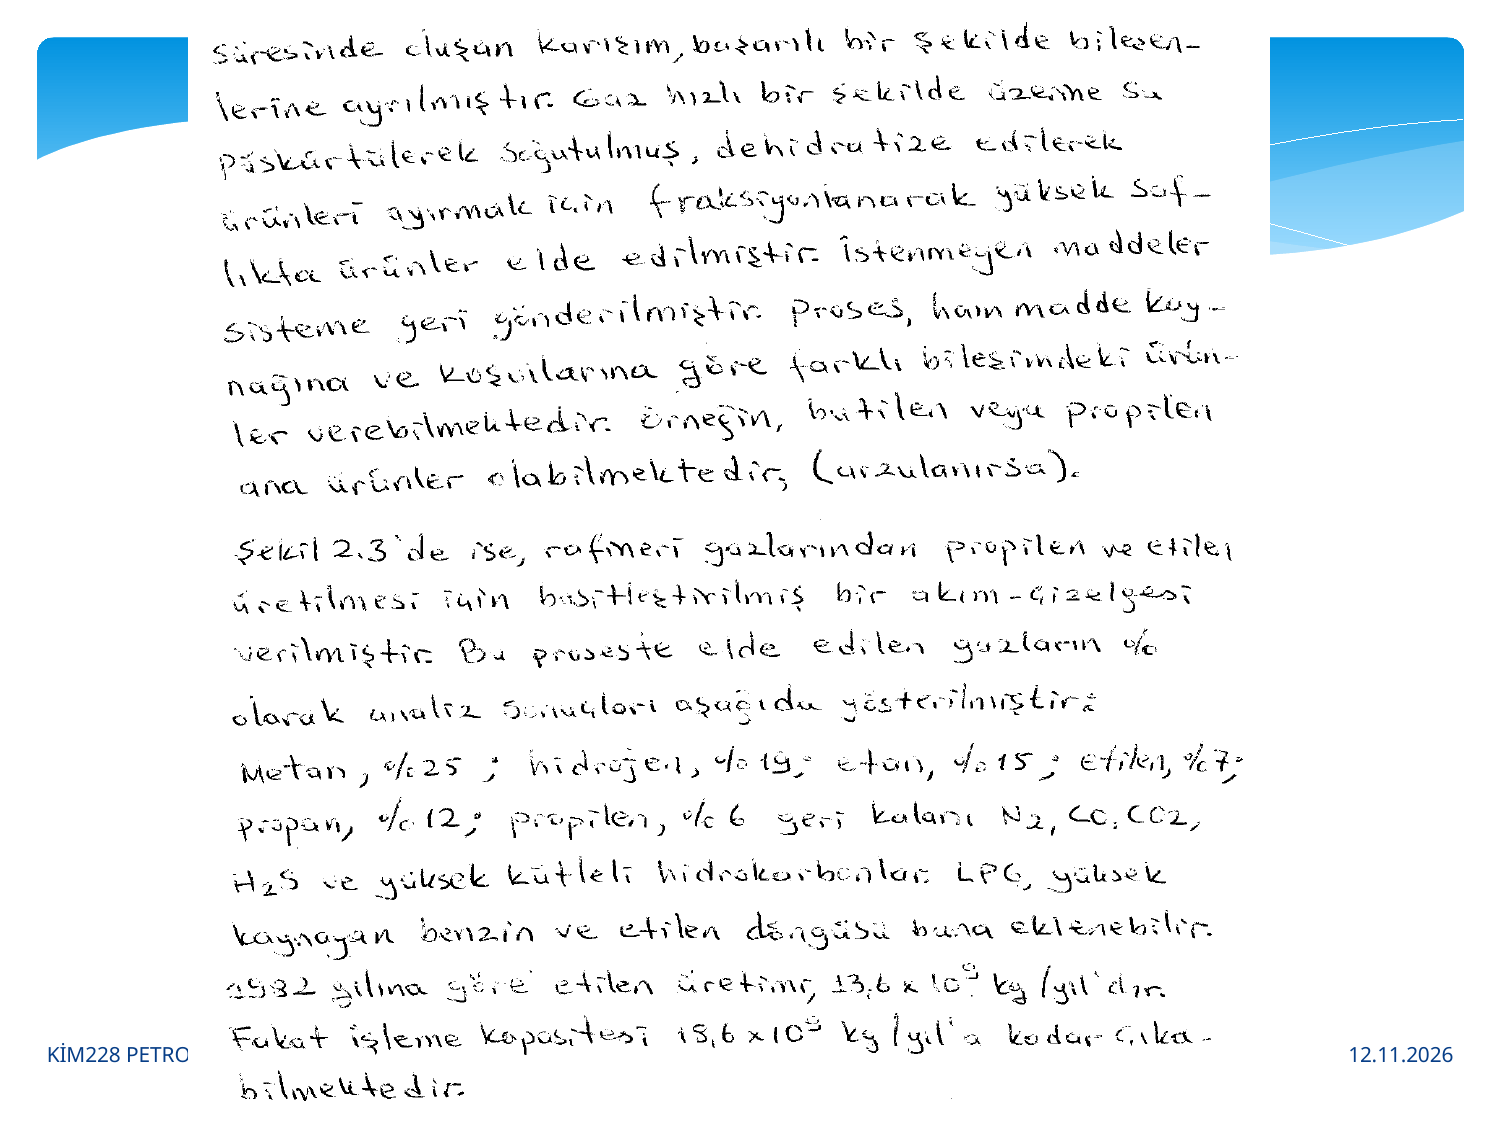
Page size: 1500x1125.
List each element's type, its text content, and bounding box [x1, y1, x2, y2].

footer KİM228 PETROL ÜRÜNLERİ KİMYASI / Doç.Dr. Kamran POLAT [31, 1025, 181, 1086]
picture [188, 0, 1271, 1125]
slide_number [1277, 1025, 1469, 1086]
